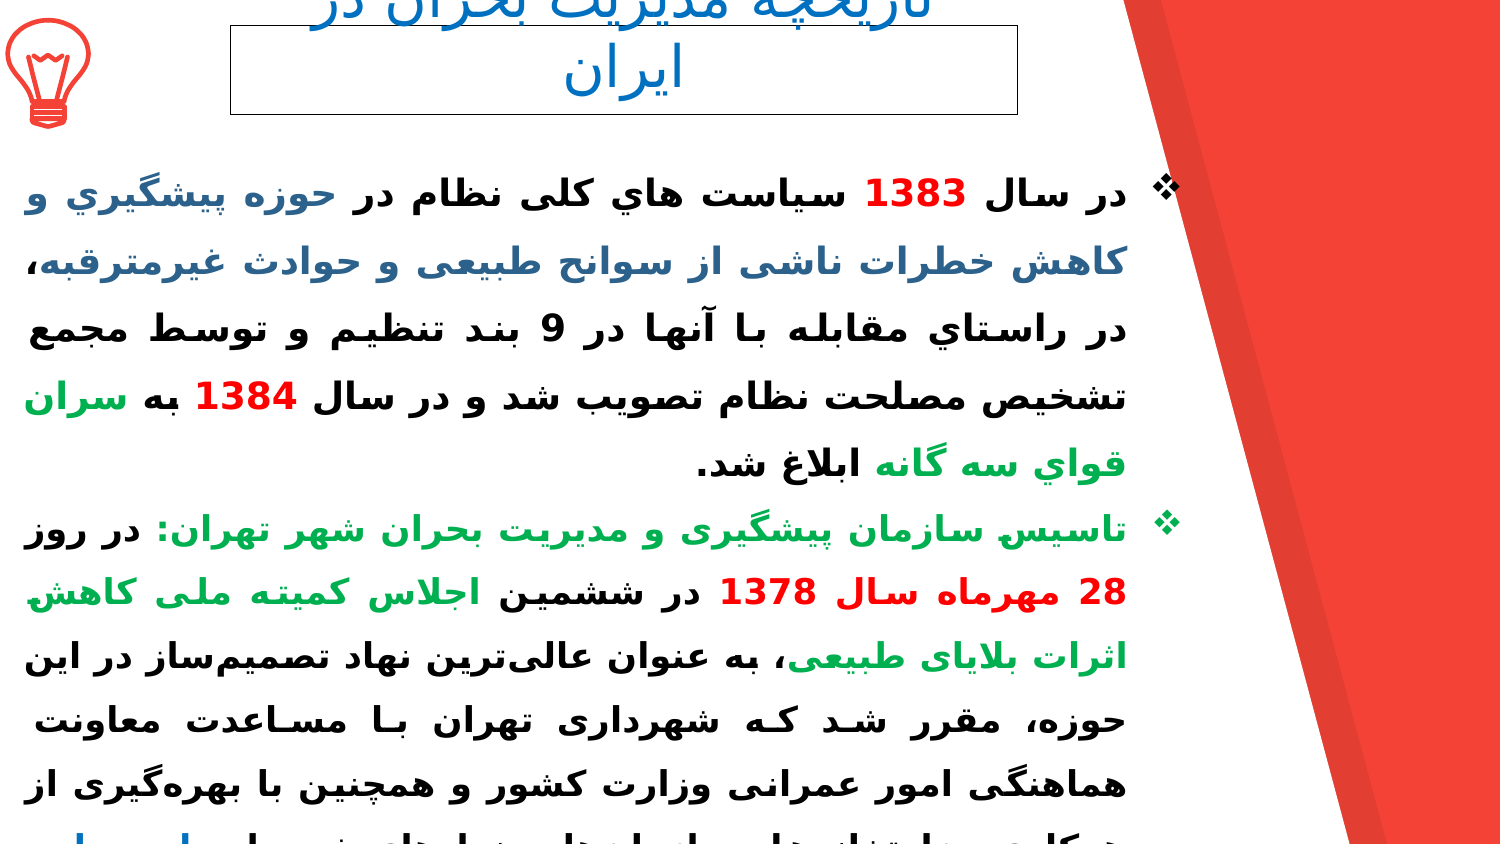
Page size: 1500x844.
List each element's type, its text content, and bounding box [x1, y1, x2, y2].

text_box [7, 19, 89, 127]
text_box تاریخچه مدیریت بحران در ایران [230, 25, 1018, 115]
subtitle در سال 1383 سیاست هاي کلی نظام در حوزه پیشگیري و کاهش خطرات ناشی از سوانح طبیعی و حوادث غیرمترقبه، در راستاي مقابله با آنها در 9 بند تنظیم و توسط مجمع تشخیص مصلحت نظام تصویب شد و در سال 1384 به سران قواي سه گانه ابلاغ شد. تاسیس سازمان پیشگیری و مدیریت بحران شهر تهران: در روز 28 مهرماه سال 1378 در ششمین اجلاس کمیته ملی کاهش اثرات بلایای طبیعی، به عنوان عالی‌ترین نهاد تصمیم‌ساز در این حوزه، مقرر شد که شهرداری تهران با مساعدت معاونت هماهنگی امور عمرانی وزارت کشور و همچنین با بهر‌ه‌گیری از همکاری وزارتخانه‌ها، سازمان‌ها و نهادهای ذیربط، طرح جامع مدیریت بحران شهر تهران بزرگ را تهیه و برای تصویب به کمیته ملی کاهش اثرات بلایای طبیعی ارایه نماید. [7, 131, 1199, 778]
